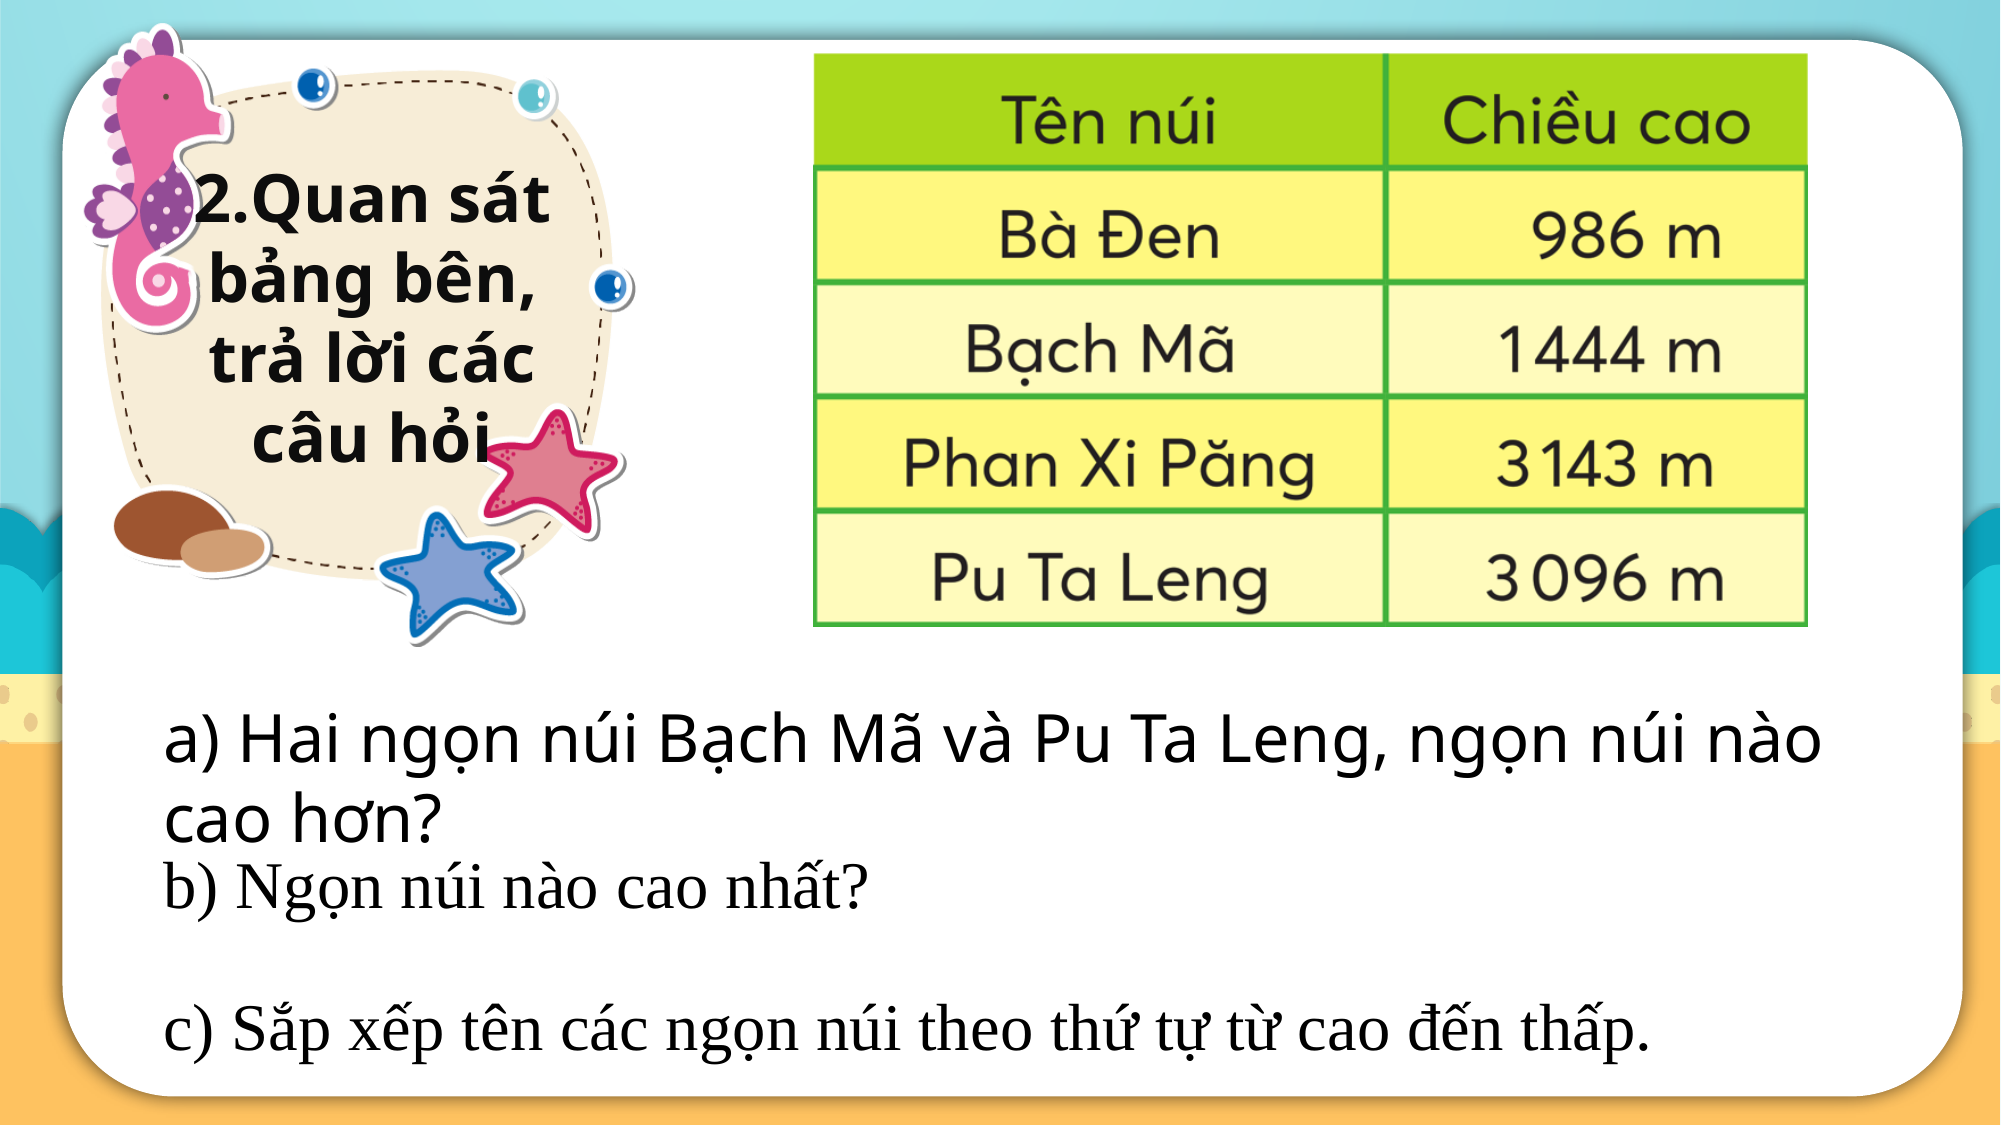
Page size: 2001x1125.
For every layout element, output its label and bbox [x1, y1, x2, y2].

text_box [0, 507, 2000, 1125]
picture [813, 52, 1808, 627]
picture [0, 0, 2001, 1125]
text_box [690, 38, 1964, 507]
